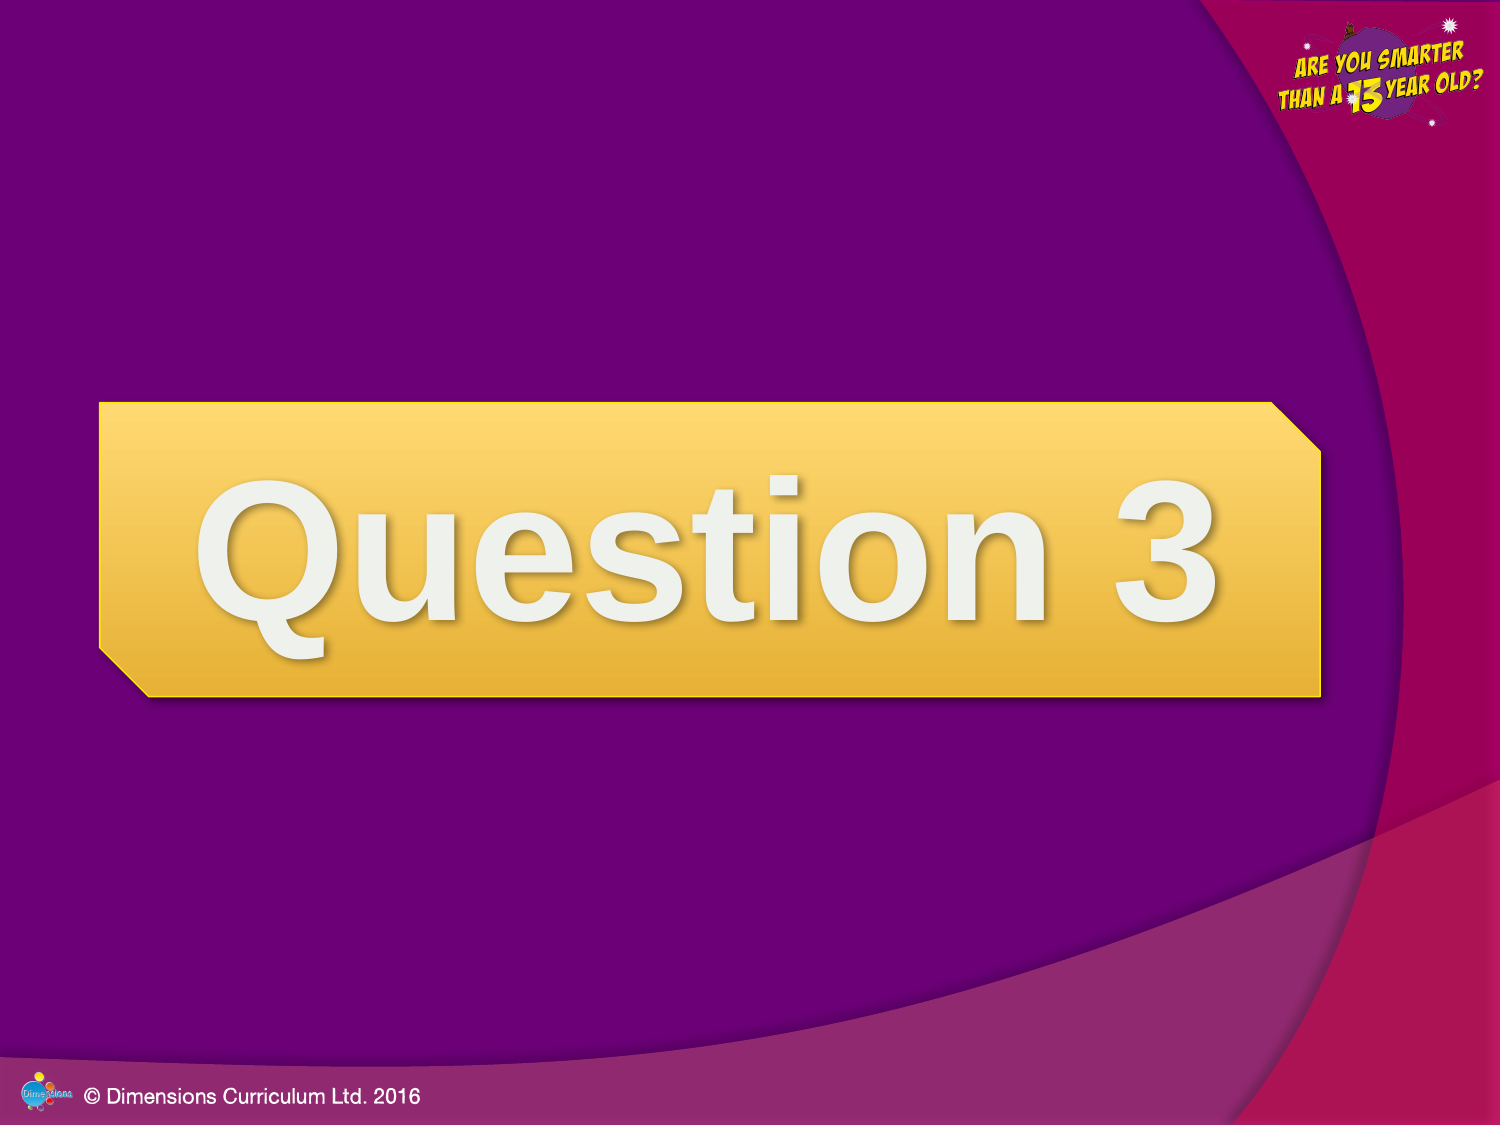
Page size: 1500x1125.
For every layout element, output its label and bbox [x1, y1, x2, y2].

picture [0, 997, 420, 1125]
text_box [99, 402, 1321, 697]
picture [1276, 17, 1487, 127]
